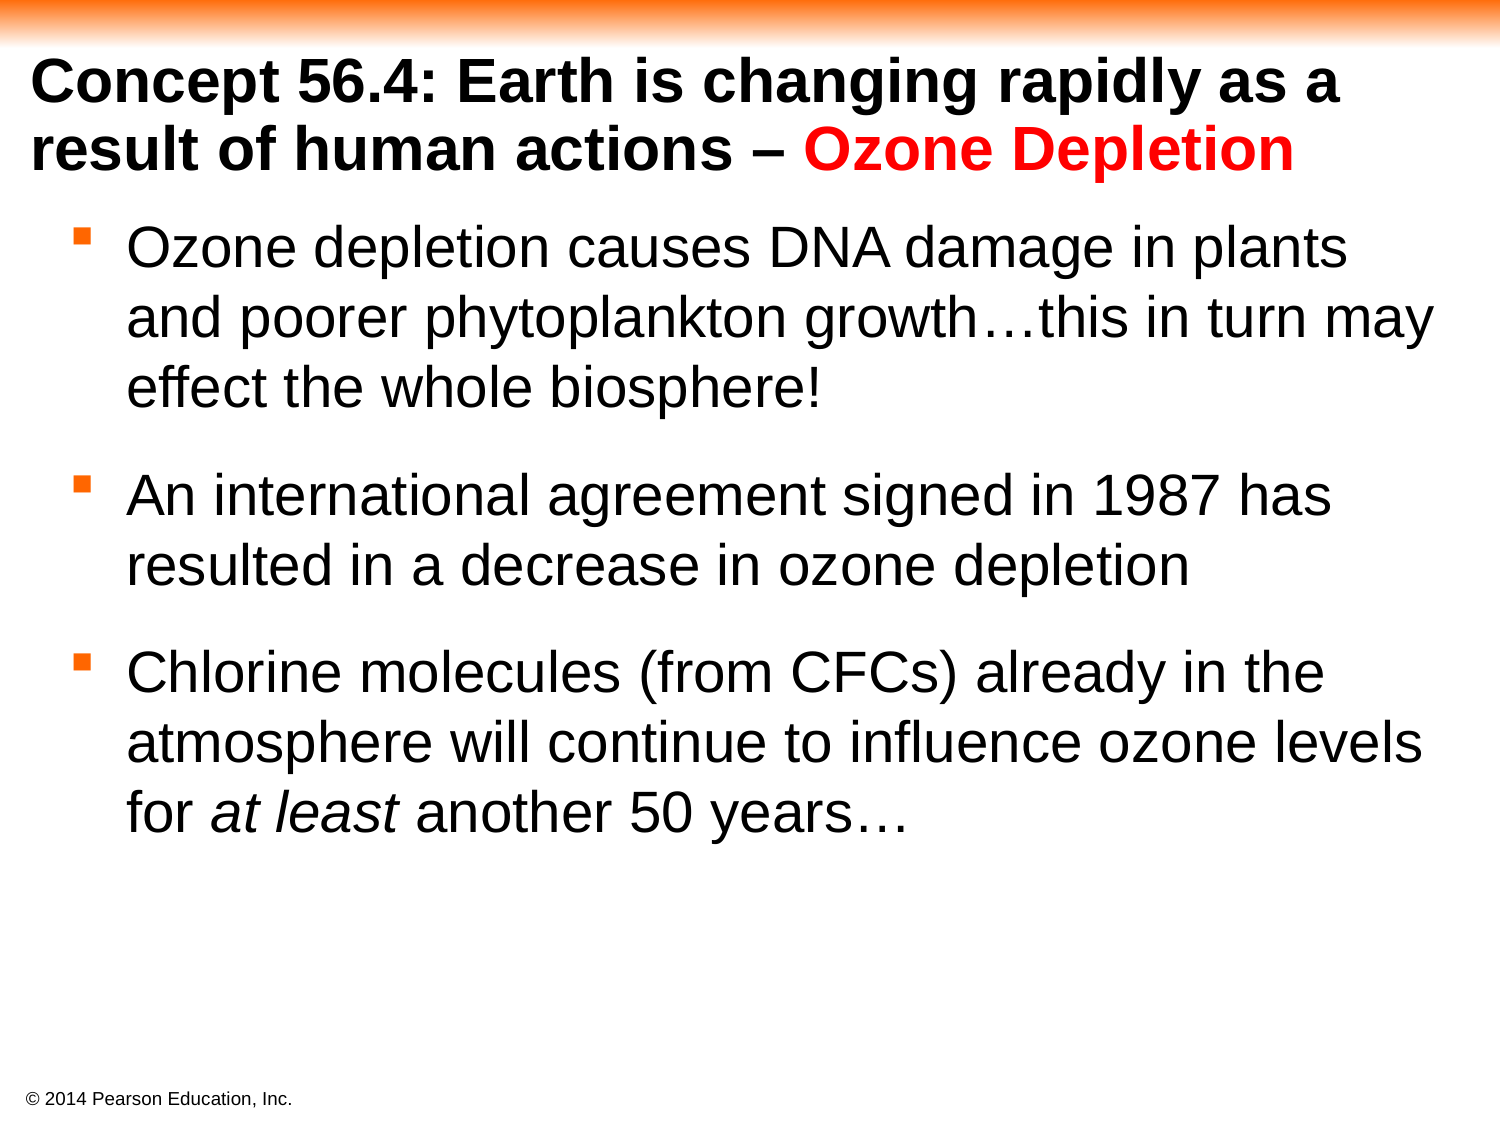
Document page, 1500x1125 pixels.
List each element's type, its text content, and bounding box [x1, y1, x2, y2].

title Concept 56.4: Earth is changing rapidly as a result of human actions – Ozone Depletion [29, 49, 1470, 184]
list Ozone depletion causes DNA damage in plants and poorer phytoplankton growth…this in turn may effect the whole biosphere! An international agreement signed in 1987 has resulted in a decrease in ozone depletion Chlorine molecules (from CFCs) already in the atmosphere will continue to influence ozone levels for at least another 50 years… [69, 208, 1464, 1042]
